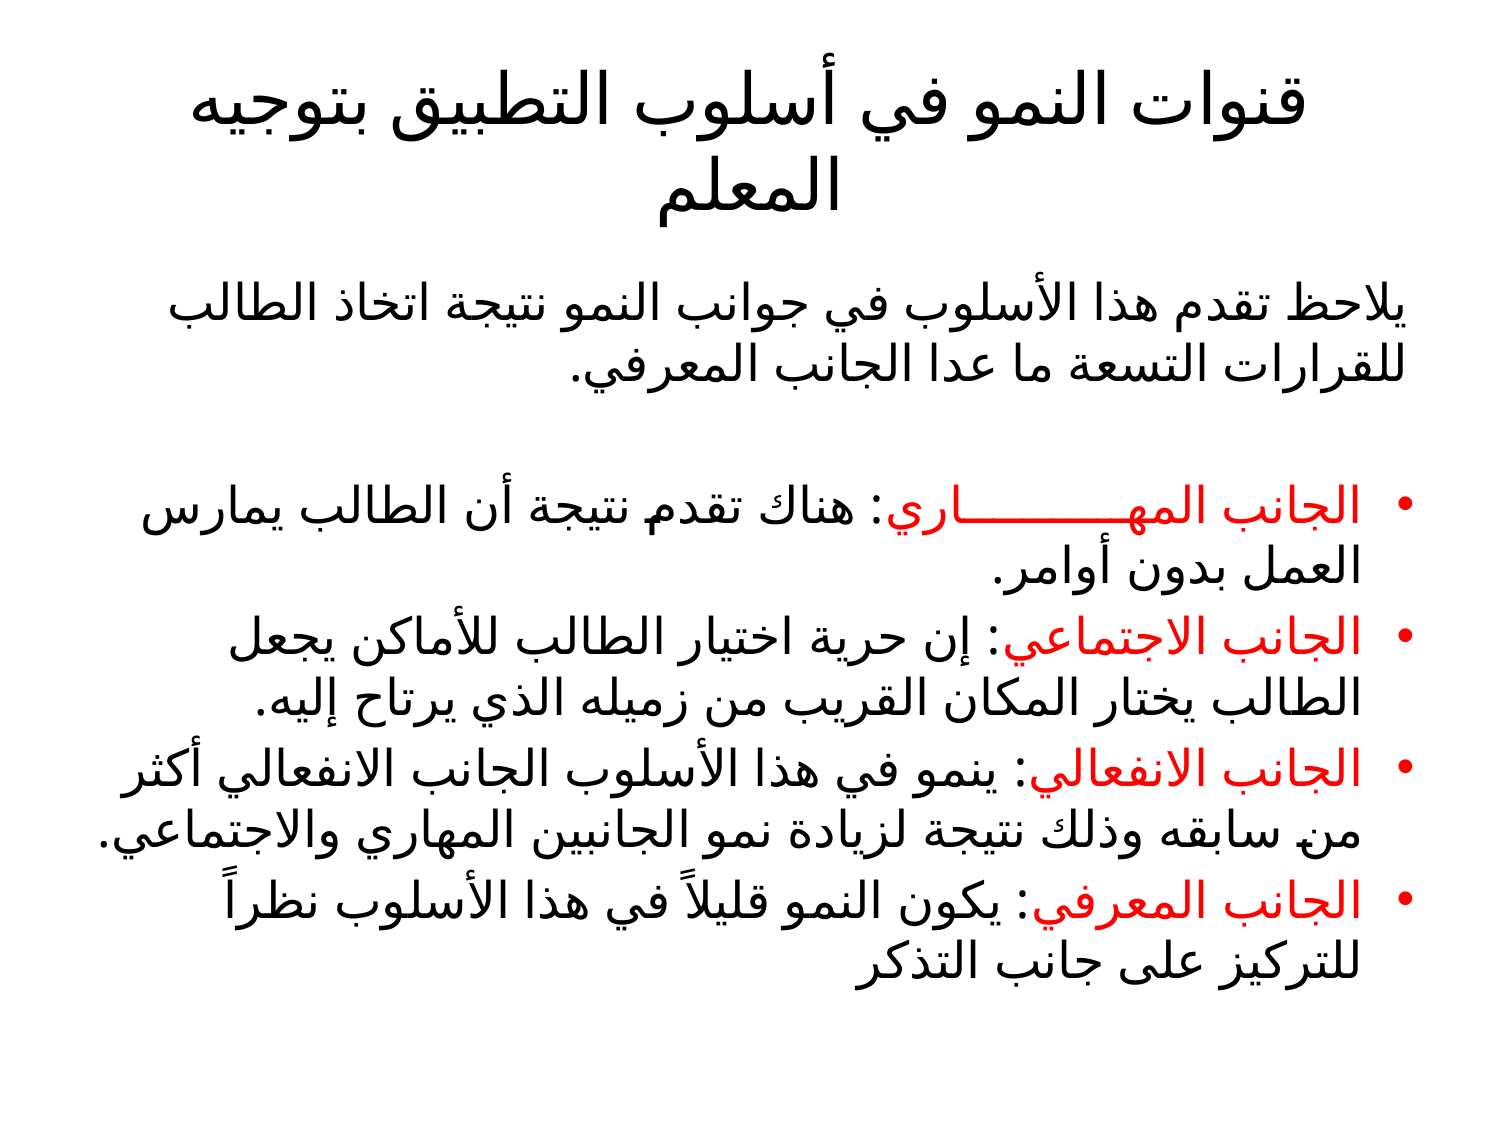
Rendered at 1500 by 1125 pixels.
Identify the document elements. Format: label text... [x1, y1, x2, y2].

title قنوات النمو في أسلوب التطبيق بتوجيه المعلم [75, 45, 1425, 233]
list يلاحظ تقدم هذا الأسلوب في جوانب النمو نتيجة اتخاذ الطالب للقرارات التسعة ما عدا الجانب المعرفي. الجانب المهـــــــــــاري: هناك تقدم نتيجة أن الطالب يمارس العمل بدون أوامر. الجانب الاجتماعي: إن حرية اختيار الطالب للأماكن يجعل الطالب يختار المكان القريب من زميله الذي يرتاح إليه. الجانب الانفعالي: ينمو في هذا الأسلوب الجانب الانفعالي أكثر من سابقه وذلك نتيجة لزيادة نمو الجانبين المهاري والاجتماعي. الجانب المعرفي: يكون النمو قليلاً في هذا الأسلوب نظراً للتركيز على جانب التذكر [75, 262, 1425, 1035]
